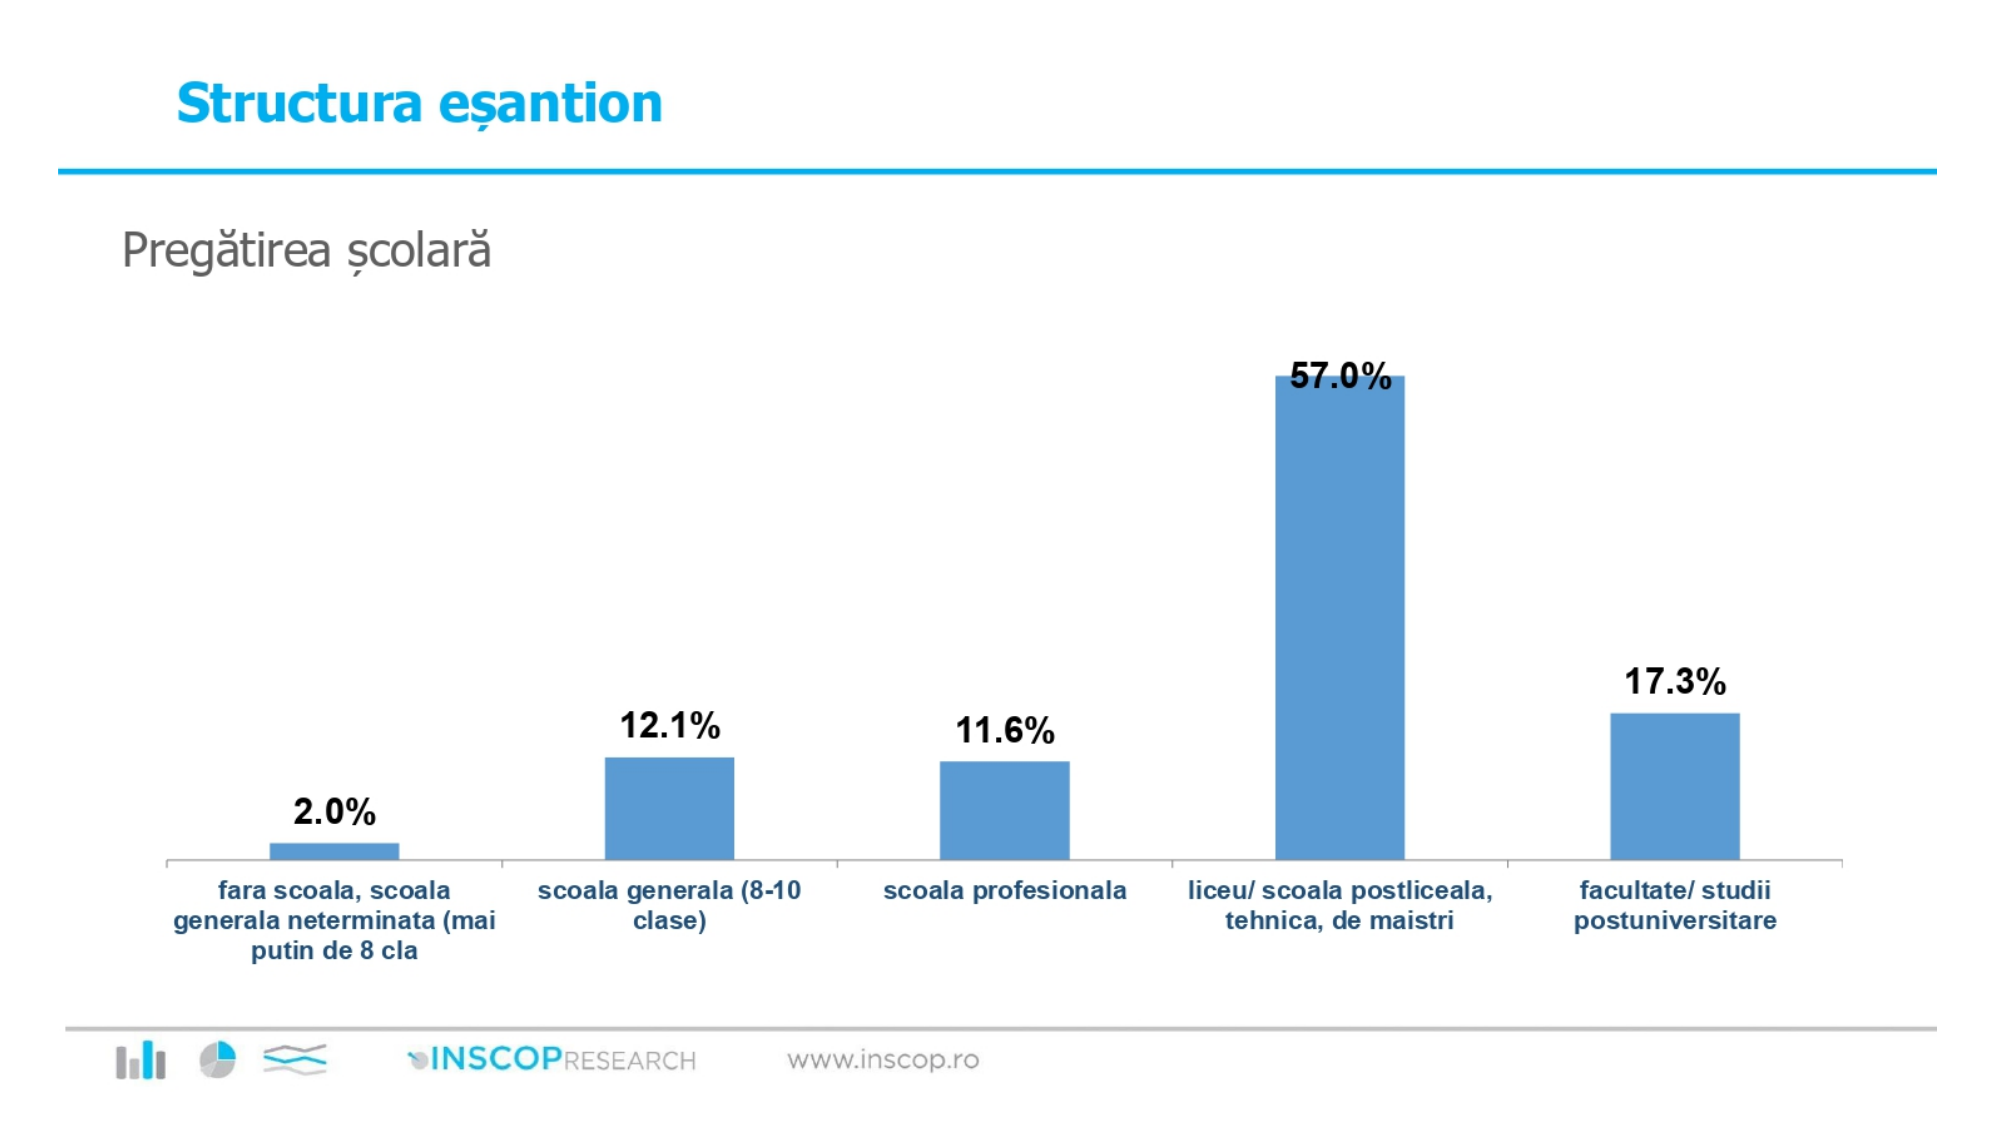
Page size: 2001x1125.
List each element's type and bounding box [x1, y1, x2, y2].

list [58, 35, 1937, 1092]
